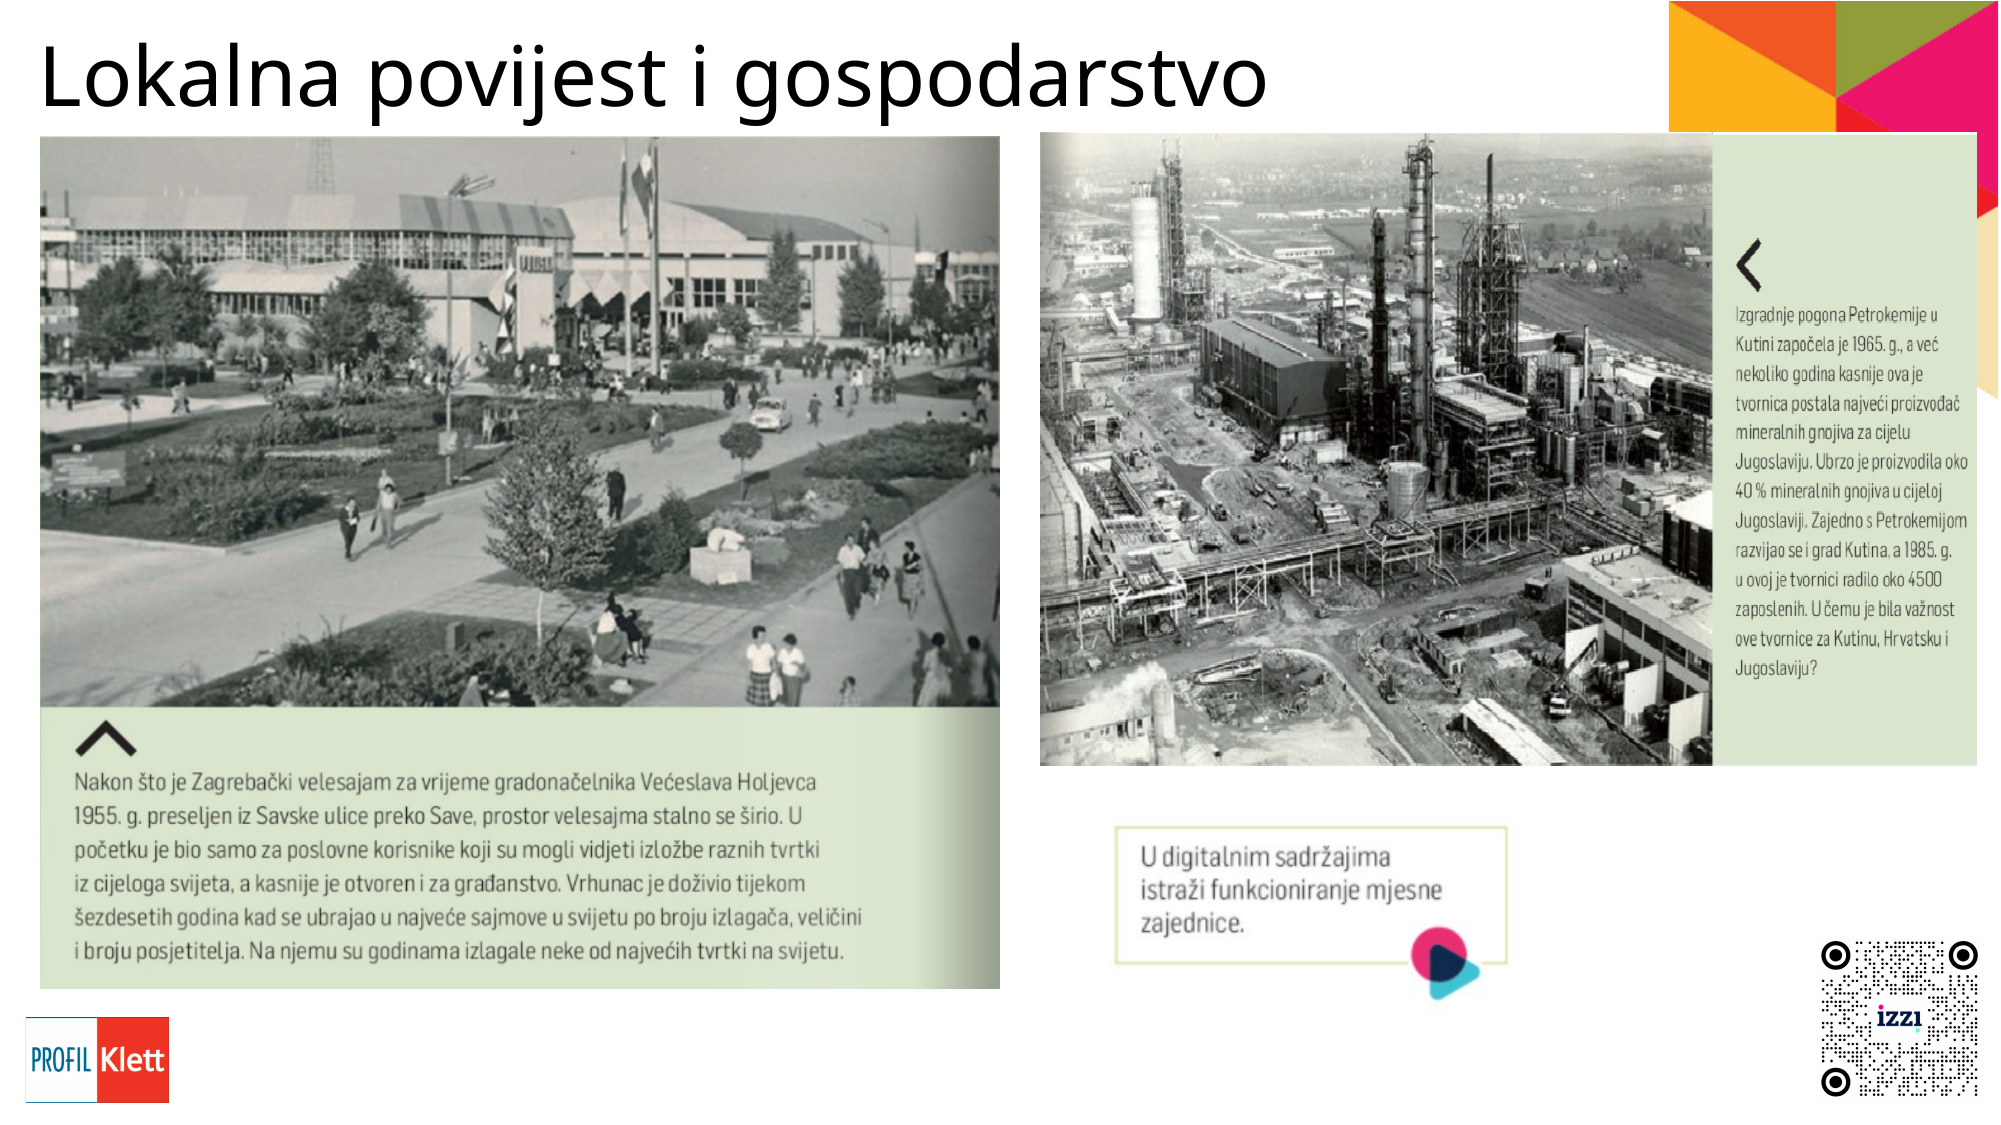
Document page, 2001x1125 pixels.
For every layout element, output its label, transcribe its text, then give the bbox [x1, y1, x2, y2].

picture [40, 136, 1000, 989]
picture [25, 1017, 169, 1103]
picture [1090, 777, 1572, 1019]
picture [1815, 934, 1985, 1103]
picture [1040, 1, 1999, 766]
title Lokalna povijest i gospodarstvo [23, 4, 1374, 133]
